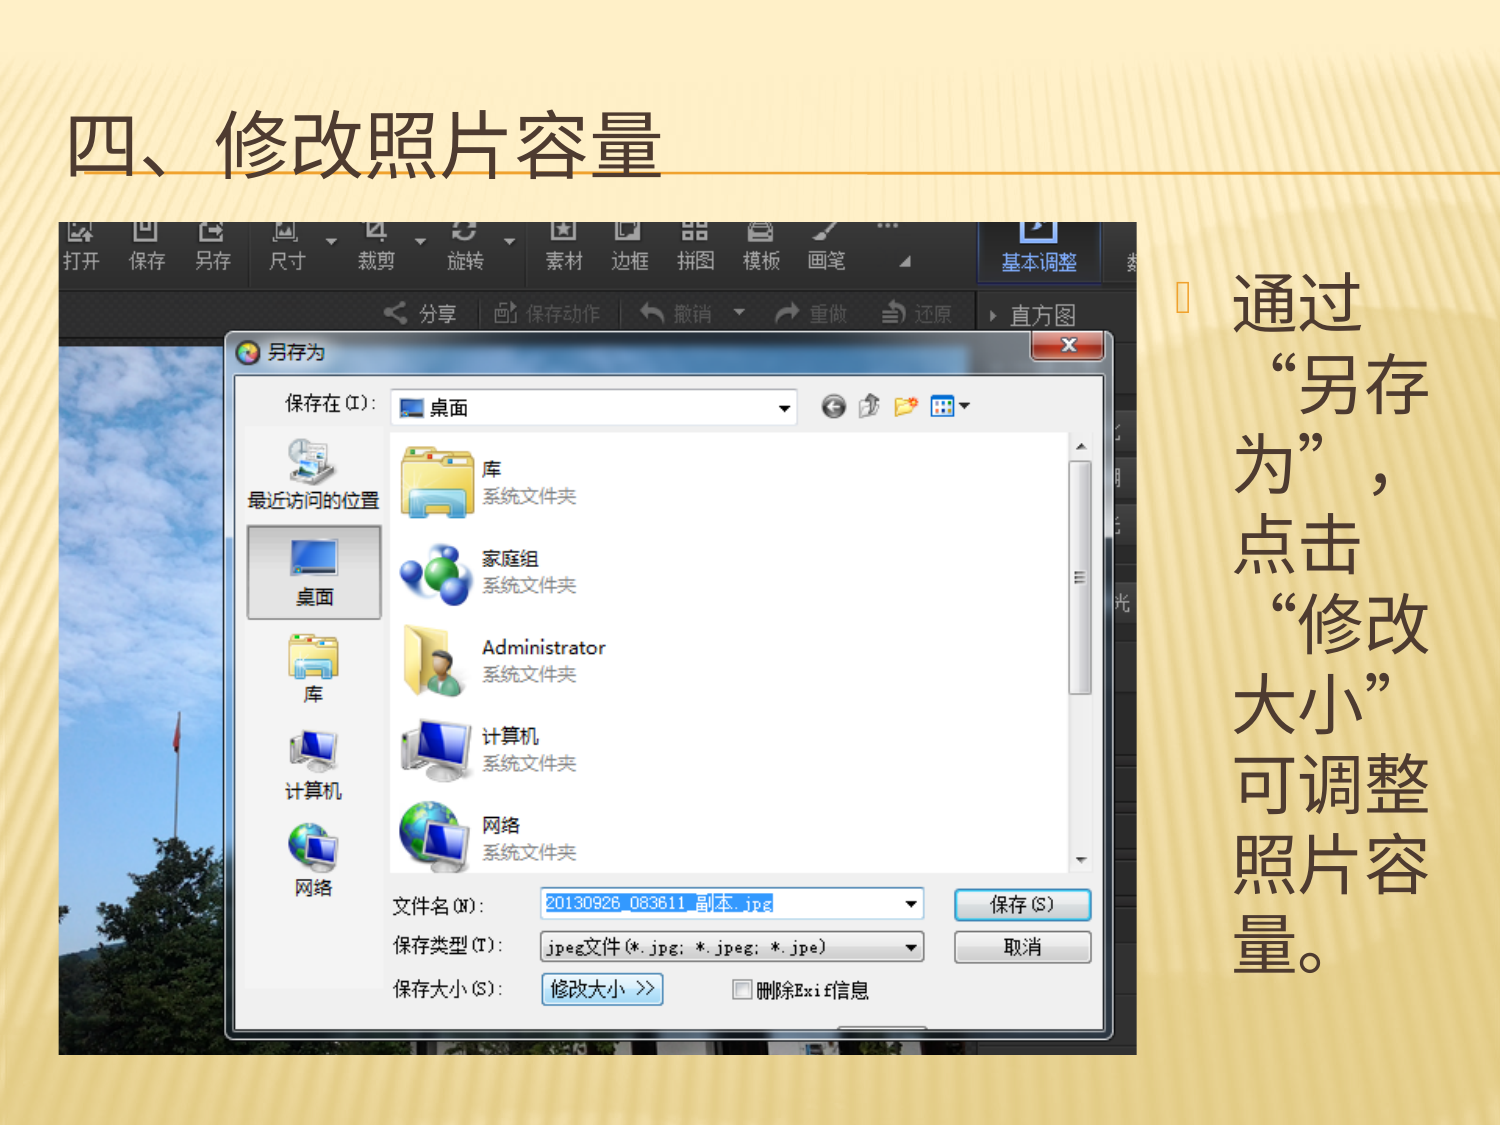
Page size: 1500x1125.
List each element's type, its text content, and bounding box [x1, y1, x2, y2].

list 通过“另存为”，点击“修改大小”可调整照片容量。 [1160, 254, 1500, 1020]
title 四、修改照片容量 [50, 75, 1475, 213]
picture [58, 222, 1137, 1055]
